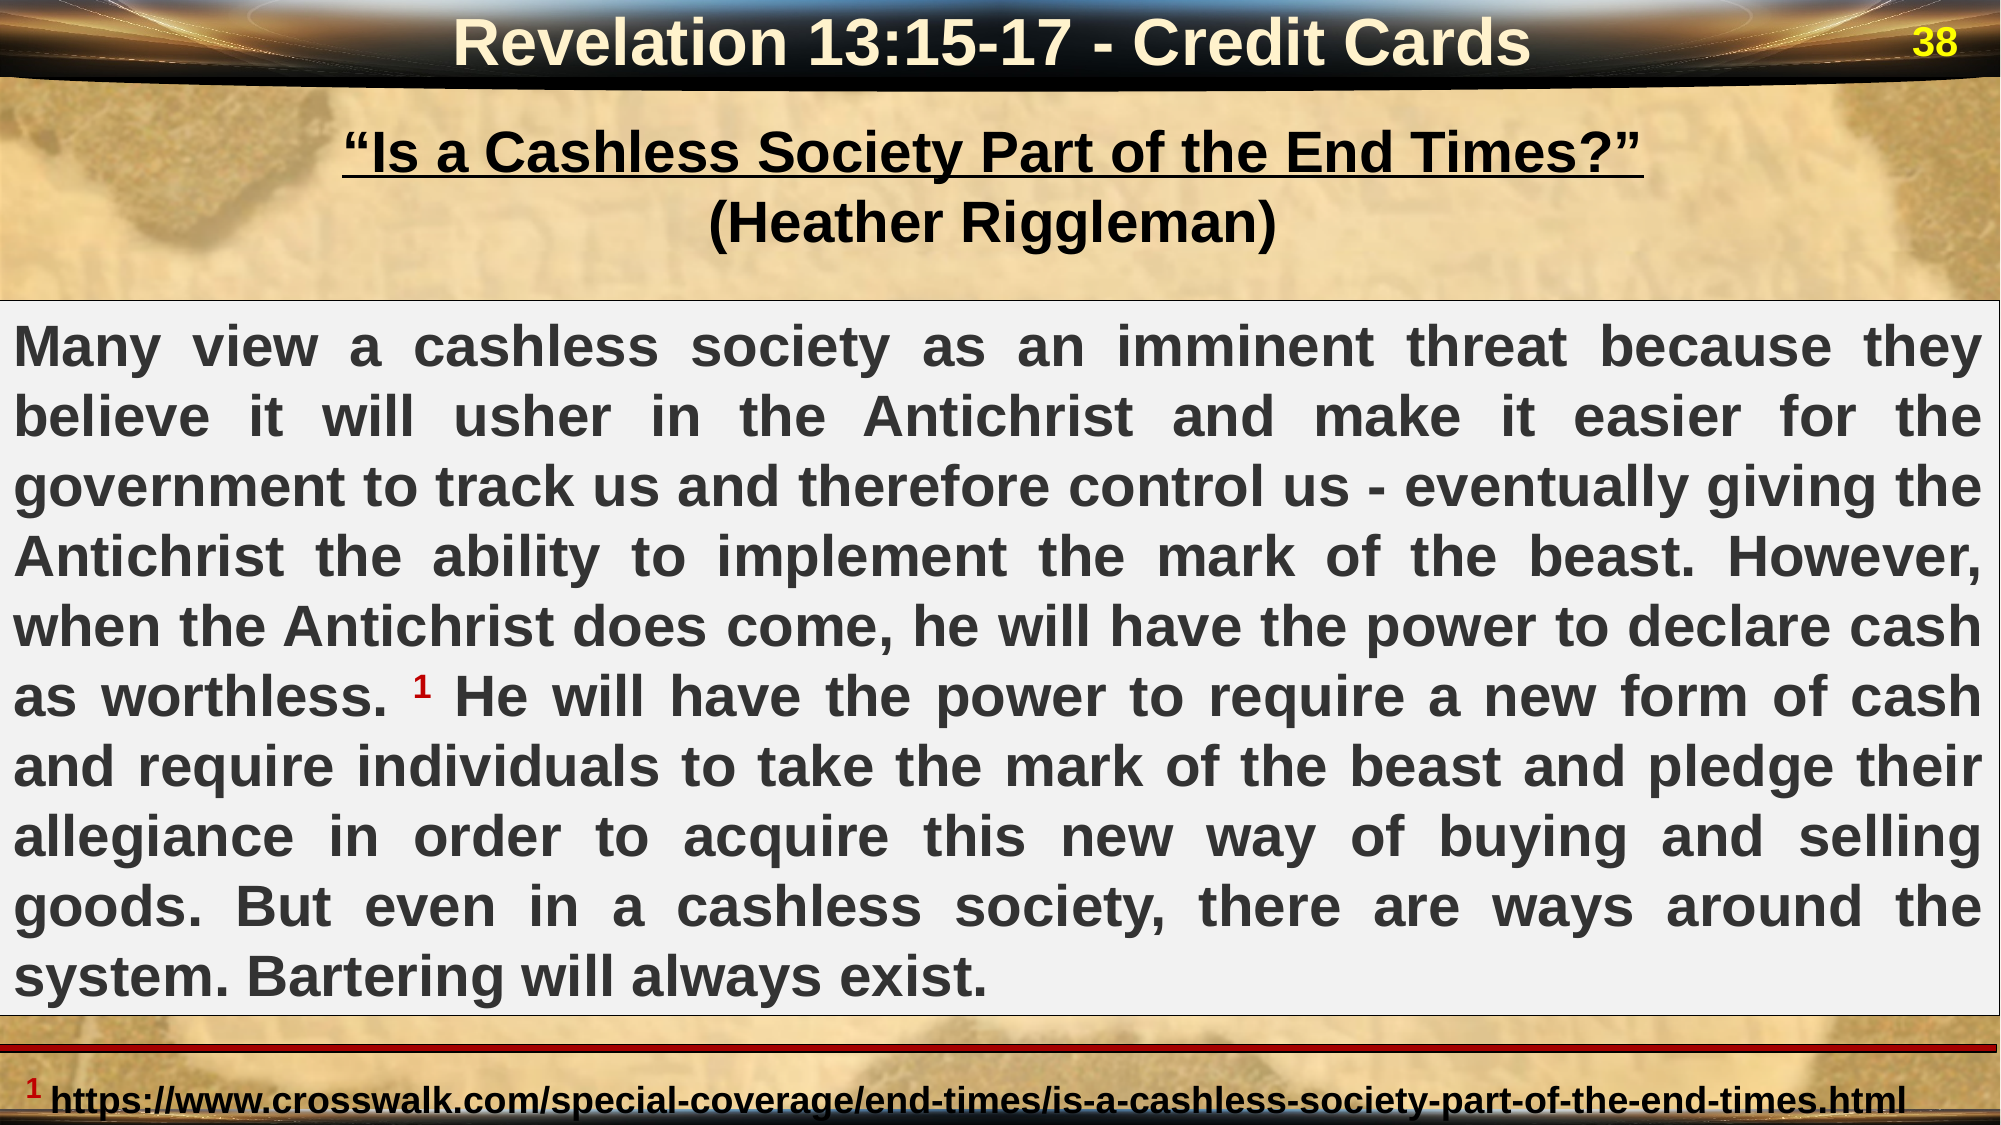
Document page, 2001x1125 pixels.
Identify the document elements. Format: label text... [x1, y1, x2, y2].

text_box “Is a Cashless Society Part of the End Times?” (Heather Riggleman) [249, 106, 1737, 262]
text_box [0, 1044, 1997, 1053]
text_box 1 https://www.crosswalk.com/special-coverage/end-times/is-a-cashless-society-part-of-the-end-times.html [10, 1056, 1994, 1125]
text_box Revelation 13:15-17 - Credit Cards [0, 0, 1994, 88]
picture [0, 0, 2001, 1125]
text_box Many view a cashless society as an imminent threat because they believe it will usher in the Antichrist and make it easier for the government to track us and therefore control us - eventually giving the Antichrist the ability to implement the mark of the beast. However, when the Antichrist does come, he will have the power to declare cash as worthless. 1 He will have the power to require a new form of cash and require individuals to take the mark of the beast and pledge their allegiance in order to acquire this new way of buying and selling goods. But even in a cashless society, there are ways around the system. Bartering will always exist. [0, 300, 2000, 1016]
